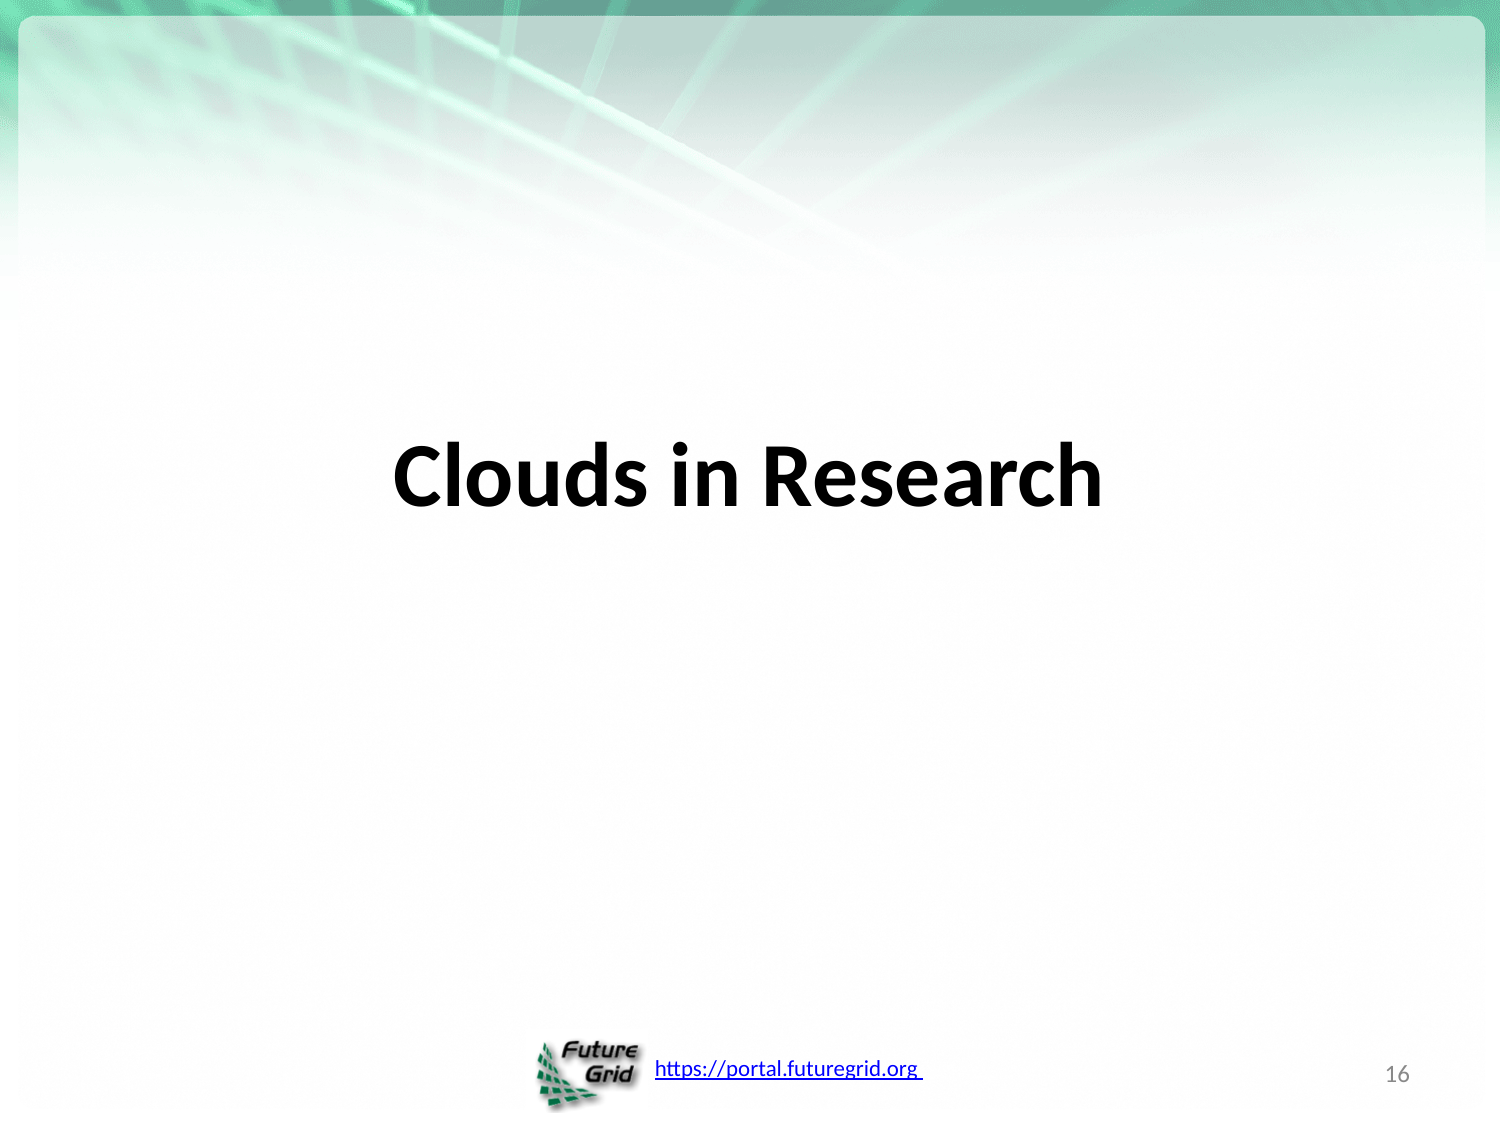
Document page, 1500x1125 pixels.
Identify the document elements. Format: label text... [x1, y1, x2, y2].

picture [0, 0, 1500, 1125]
title Clouds in Research [112, 349, 1388, 591]
slide_number 16 [1074, 1042, 1425, 1103]
